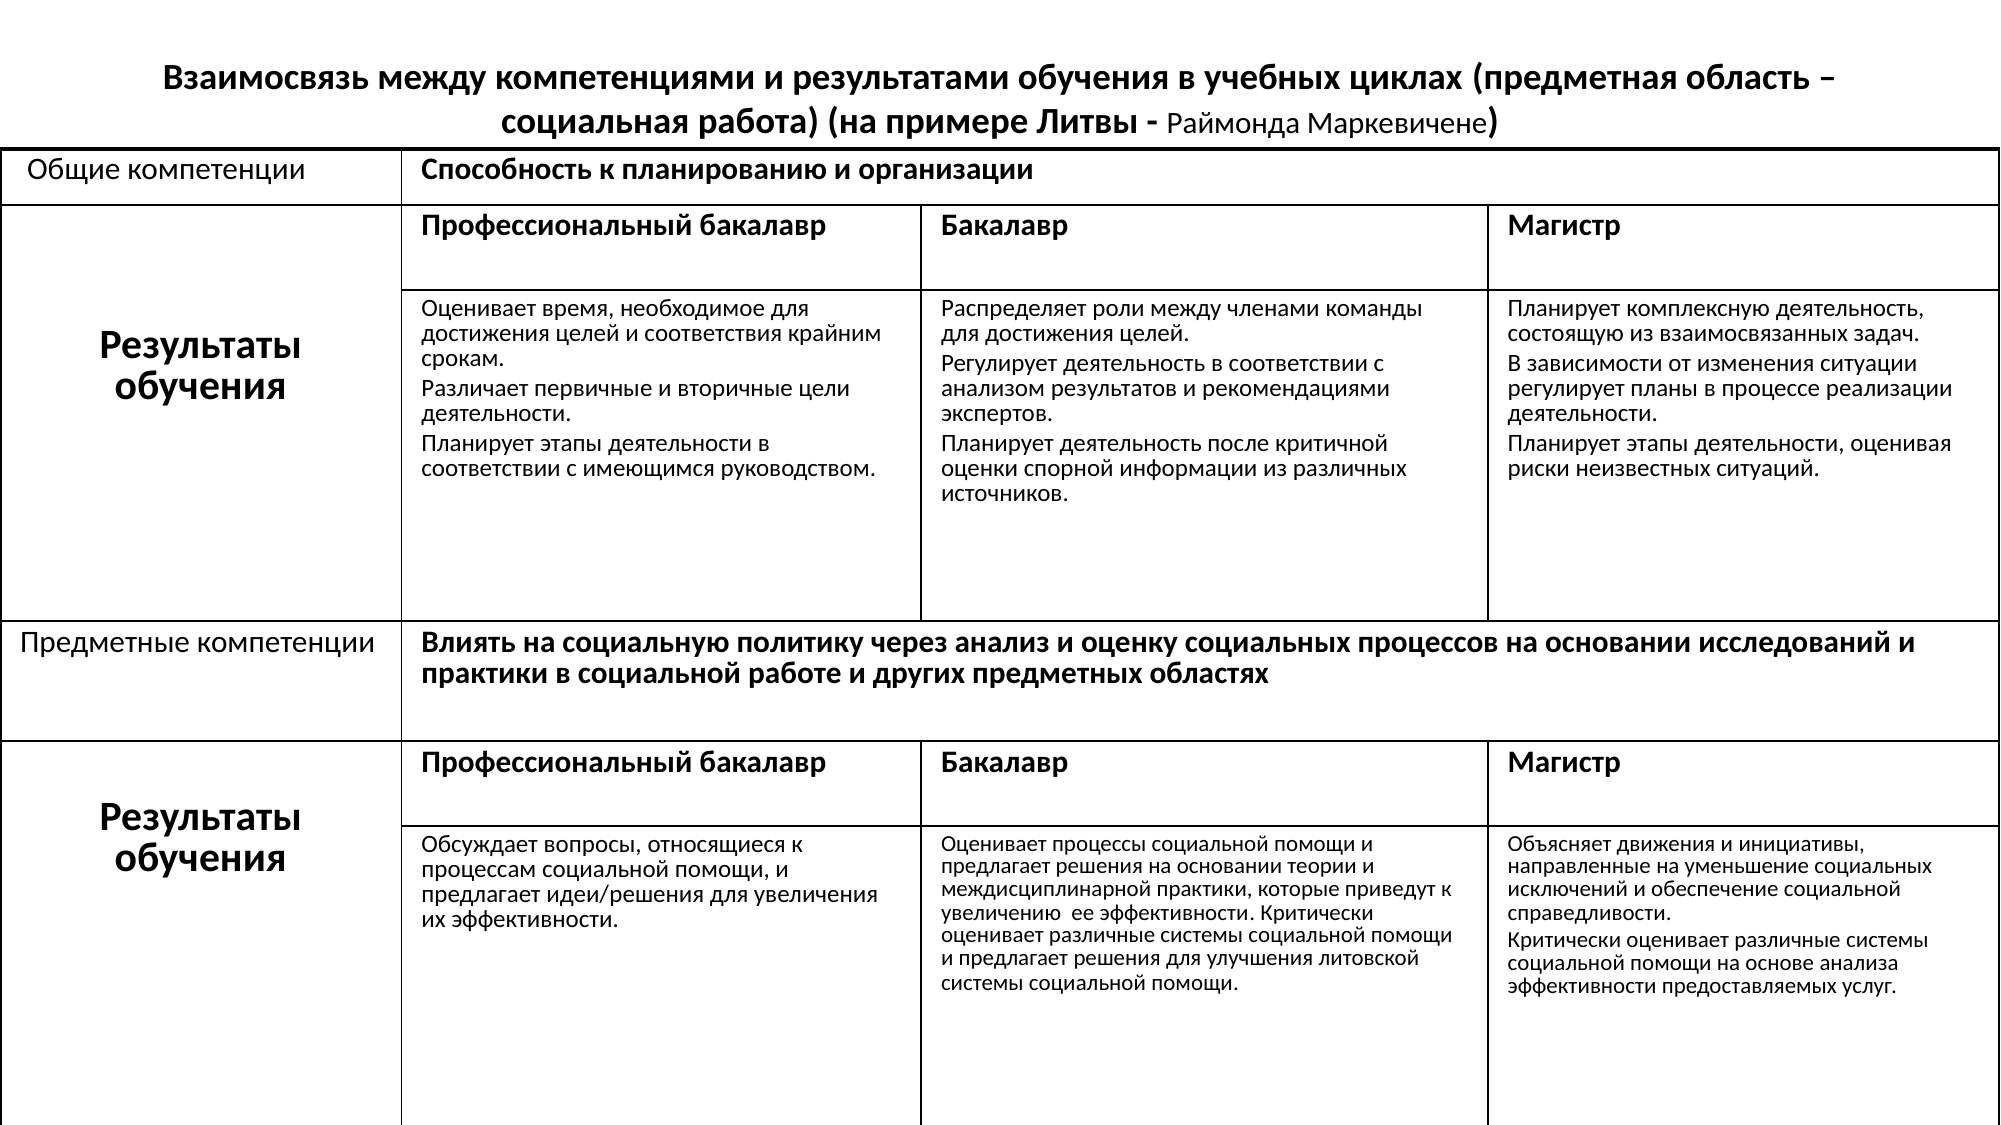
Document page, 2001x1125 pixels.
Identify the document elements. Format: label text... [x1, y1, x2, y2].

table_cell Планирует комплексную деятельность, состоящую из взаимосвязанных задач. В зависимости от изменения ситуации регулирует планы в процессе реализации деятельности. Планирует этапы деятельности, оценивая риски неизвестных ситуаций. [1489, 291, 1998, 620]
table_header Способность к планированию и организации [402, 151, 1998, 204]
table_cell Профессиональный бакалавр [402, 206, 920, 289]
table_cell Распределяет роли между членами команды для достижения целей. Регулирует деятельность в соответствии с анализом результатов и рекомендациями экспертов. Планирует деятельность после критичной оценки спорной информации из различных источников. [922, 291, 1487, 620]
table_cell Оценивает процессы социальной помощи и предлагает решения на основании теории и междисциплинарной практики, которые приведут к увеличению ее эффективности. Критически оценивает различные системы социальной помощи и предлагает решения для улучшения литовской системы социальной помощи. [922, 827, 1487, 1125]
table_header Общие компетенции [2, 151, 401, 204]
table_cell Бакалавр [922, 206, 1487, 289]
table_cell Результаты обучения [2, 742, 401, 1125]
table_cell Магистр [1489, 206, 1998, 289]
table_cell Оценивает время, необходимое для достижения целей и соответствия крайним срокам. Различает первичные и вторичные цели деятельности. Планирует этапы деятельности в соответствии с имеющимся руководством. [402, 291, 920, 620]
table_cell Профессиональный бакалавр [402, 742, 920, 825]
table_cell Магистр [1489, 742, 1998, 825]
table_cell Результаты обучения [2, 206, 401, 620]
table_cell Влиять на социальную политику через анализ и оценку социальных процессов на основании исследований и практики в социальной работе и других предметных областях [402, 622, 1998, 740]
table_cell Бакалавр [922, 742, 1487, 825]
table_cell Обсуждает вопросы, относящиеся к процессам социальной помощи, и предлагает идеи/решения для увеличения их эффективности. [402, 827, 920, 1125]
table_cell Объясняет движения и инициативы, направленные на уменьшение социальных исключений и обеспечение социальной справедливости. Критически оценивает различные системы социальной помощи на основе анализа эффективности предоставляемых услуг. [1489, 827, 1998, 1125]
table_cell Предметные компетенции [2, 622, 401, 740]
title Взаимосвязь между компетенциями и результатами обучения в учебных циклах (предметная область – социальная работа) (на примере Литвы - Раймонда Маркевичене) [99, 45, 1900, 147]
